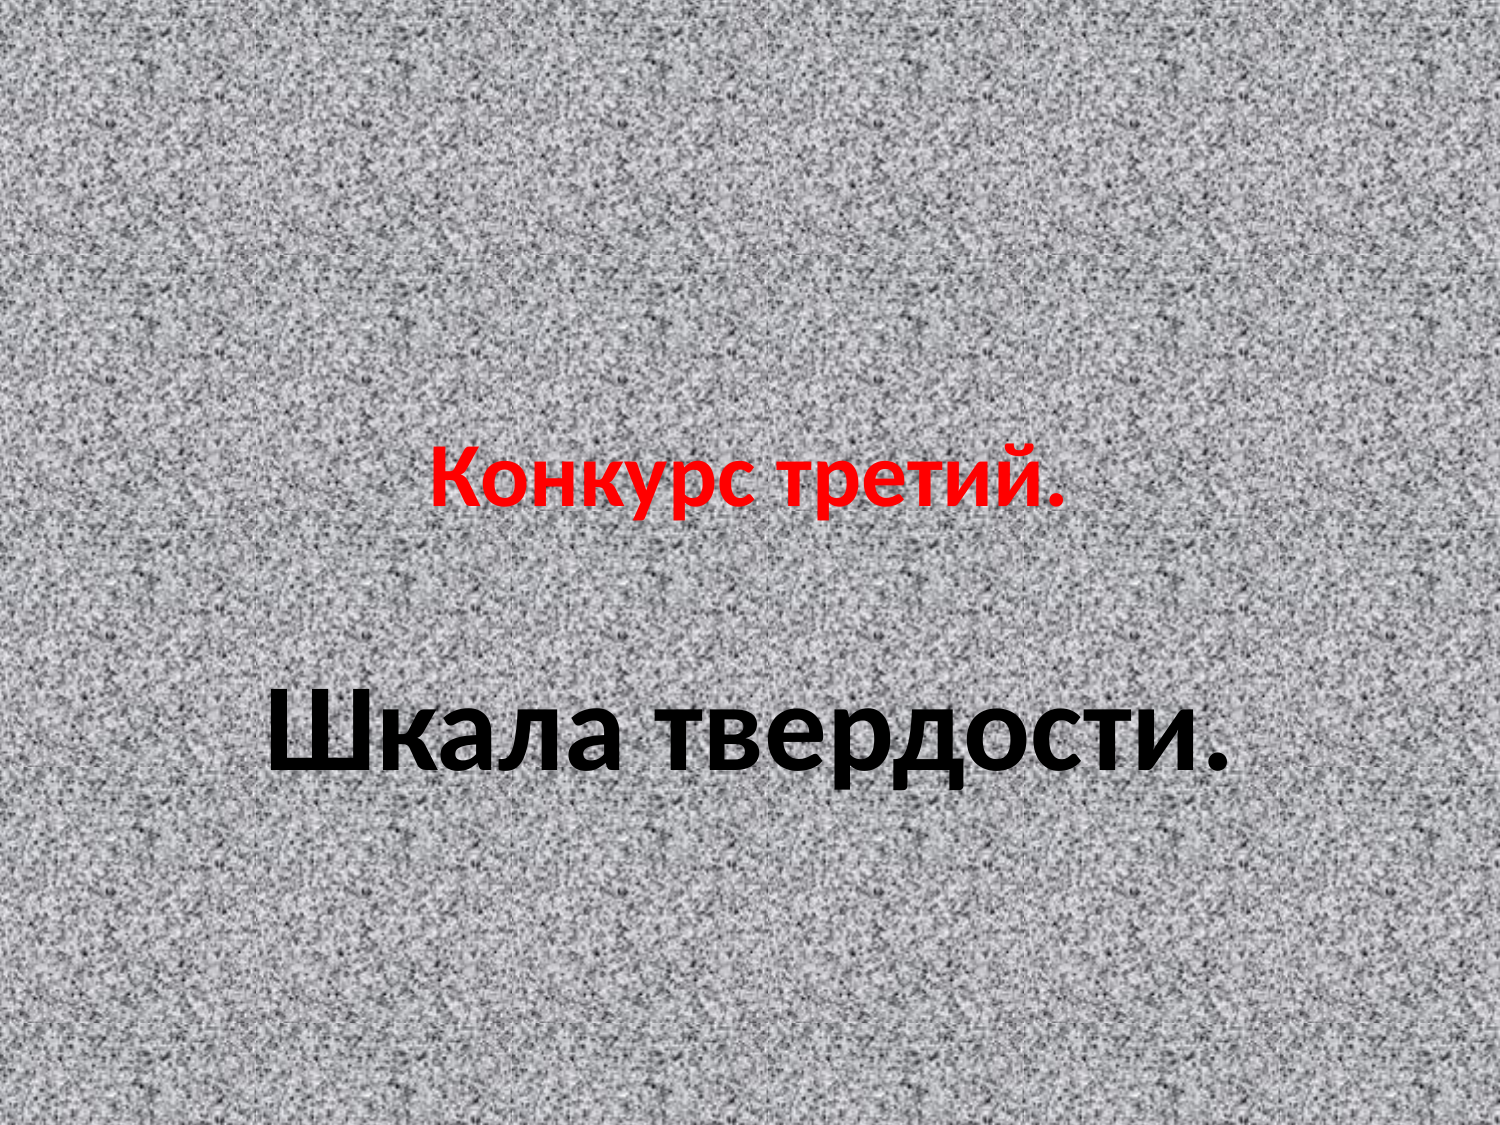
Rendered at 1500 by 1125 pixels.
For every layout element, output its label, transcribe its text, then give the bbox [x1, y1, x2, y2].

title Конкурс третий. [112, 349, 1388, 591]
picture [0, 0, 1500, 1125]
subtitle Шкала твердости. [225, 637, 1275, 925]
